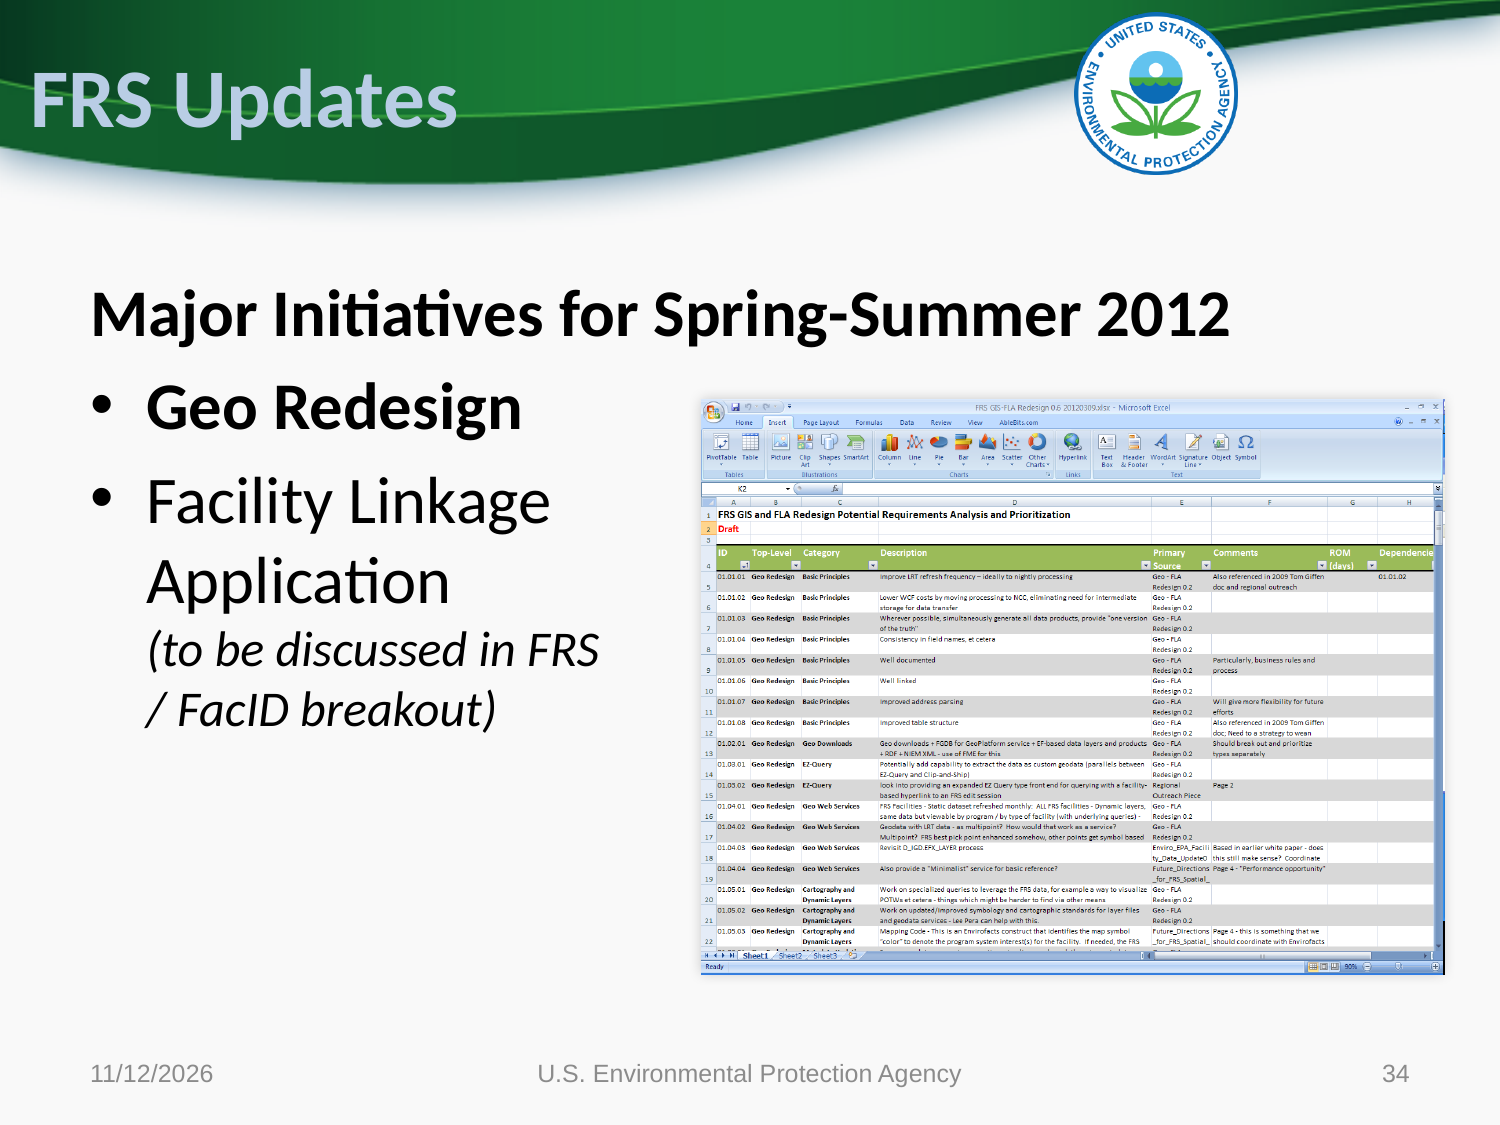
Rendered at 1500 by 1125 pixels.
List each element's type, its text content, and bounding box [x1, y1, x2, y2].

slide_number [75, 1042, 425, 1103]
list Major Initiatives for Spring-Summer 2012 Geo Redesign Facility Linkage Application (to be discussed in FRS / FacID breakout) [74, 262, 1426, 1063]
picture [0, 0, 1500, 1125]
text_box FRS Updates [0, 0, 1063, 188]
footer U.S. Environmental Protection Agency [512, 1042, 988, 1103]
slide_number 34 [1074, 1042, 1425, 1103]
